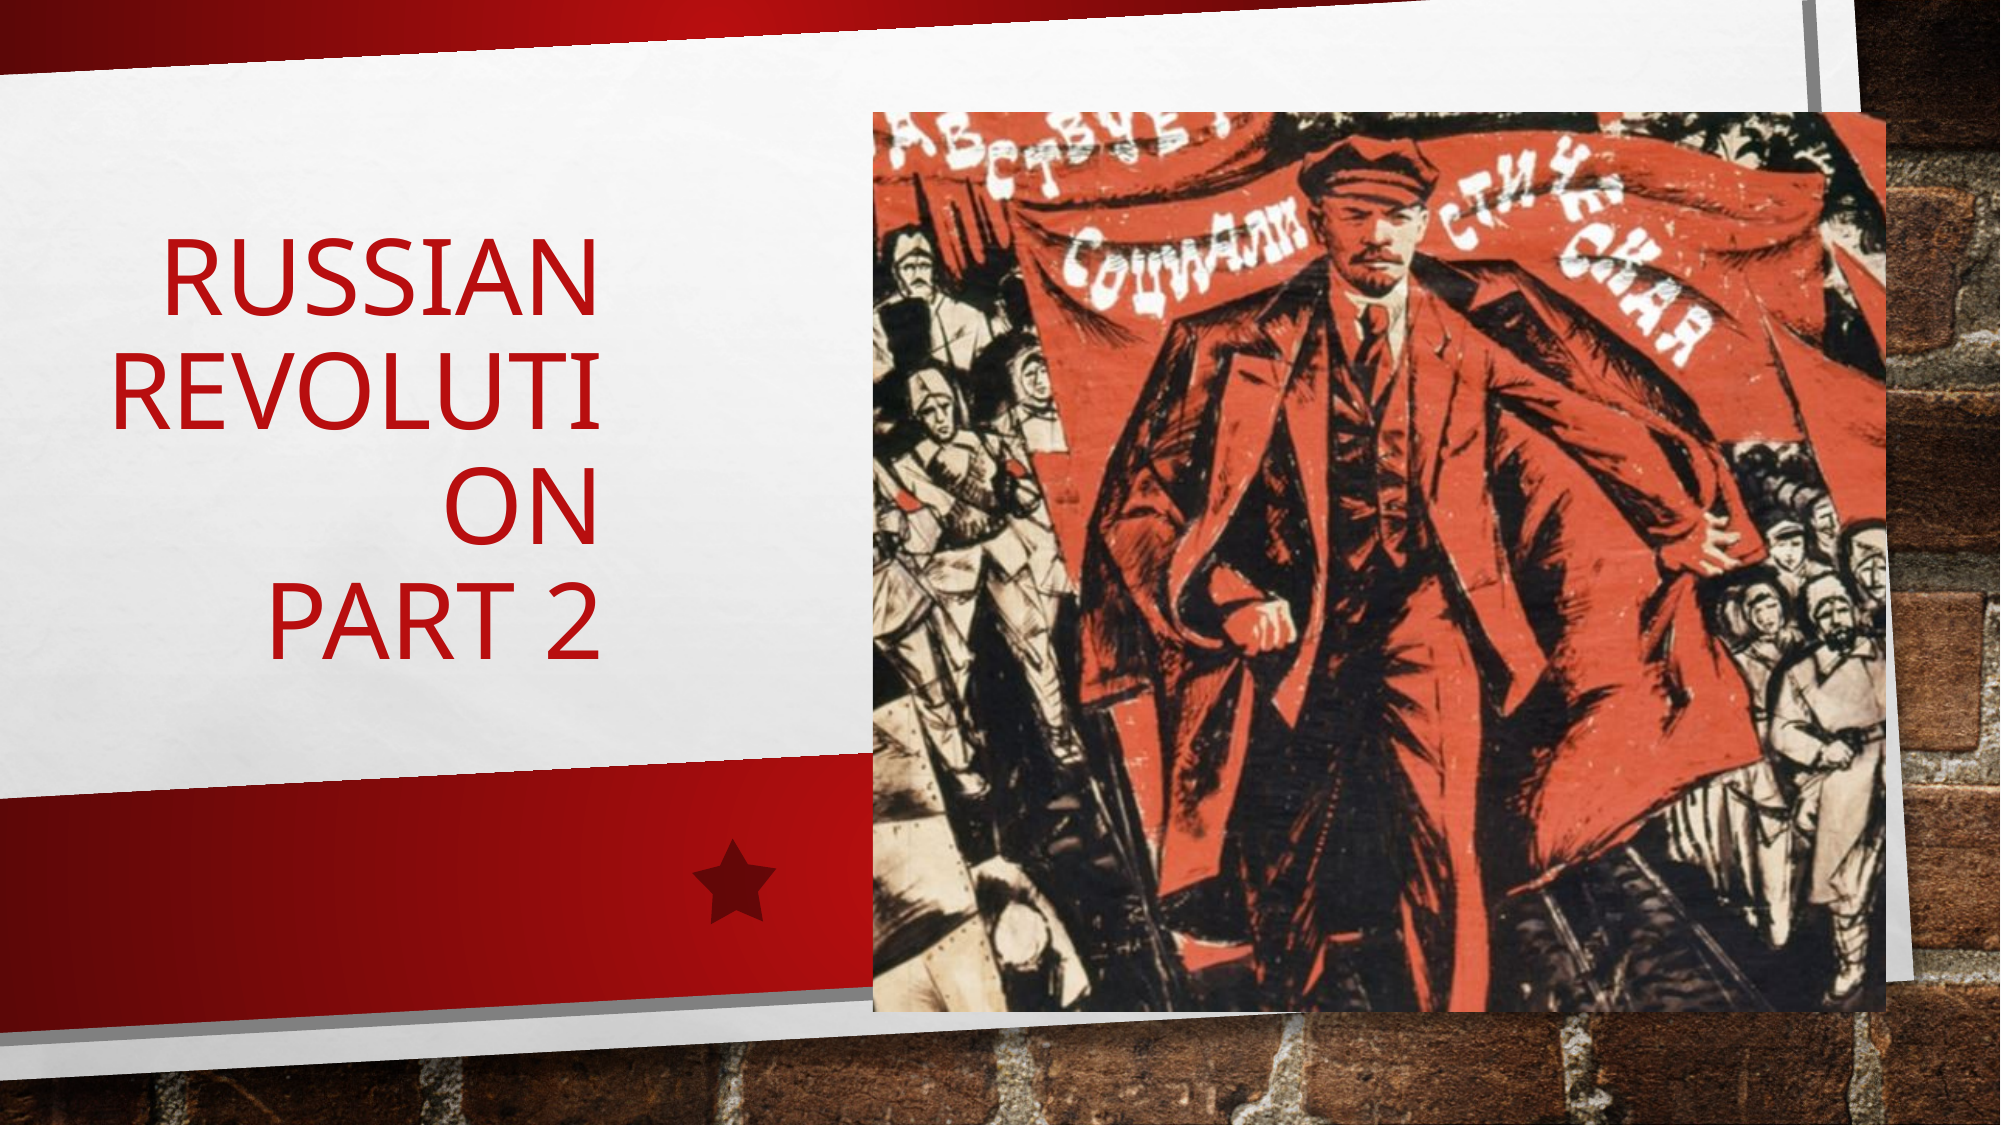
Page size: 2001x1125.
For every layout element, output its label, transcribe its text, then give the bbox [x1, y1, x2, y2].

title Russian Revolution Part 2 [73, 213, 619, 690]
picture [0, 0, 2000, 1125]
